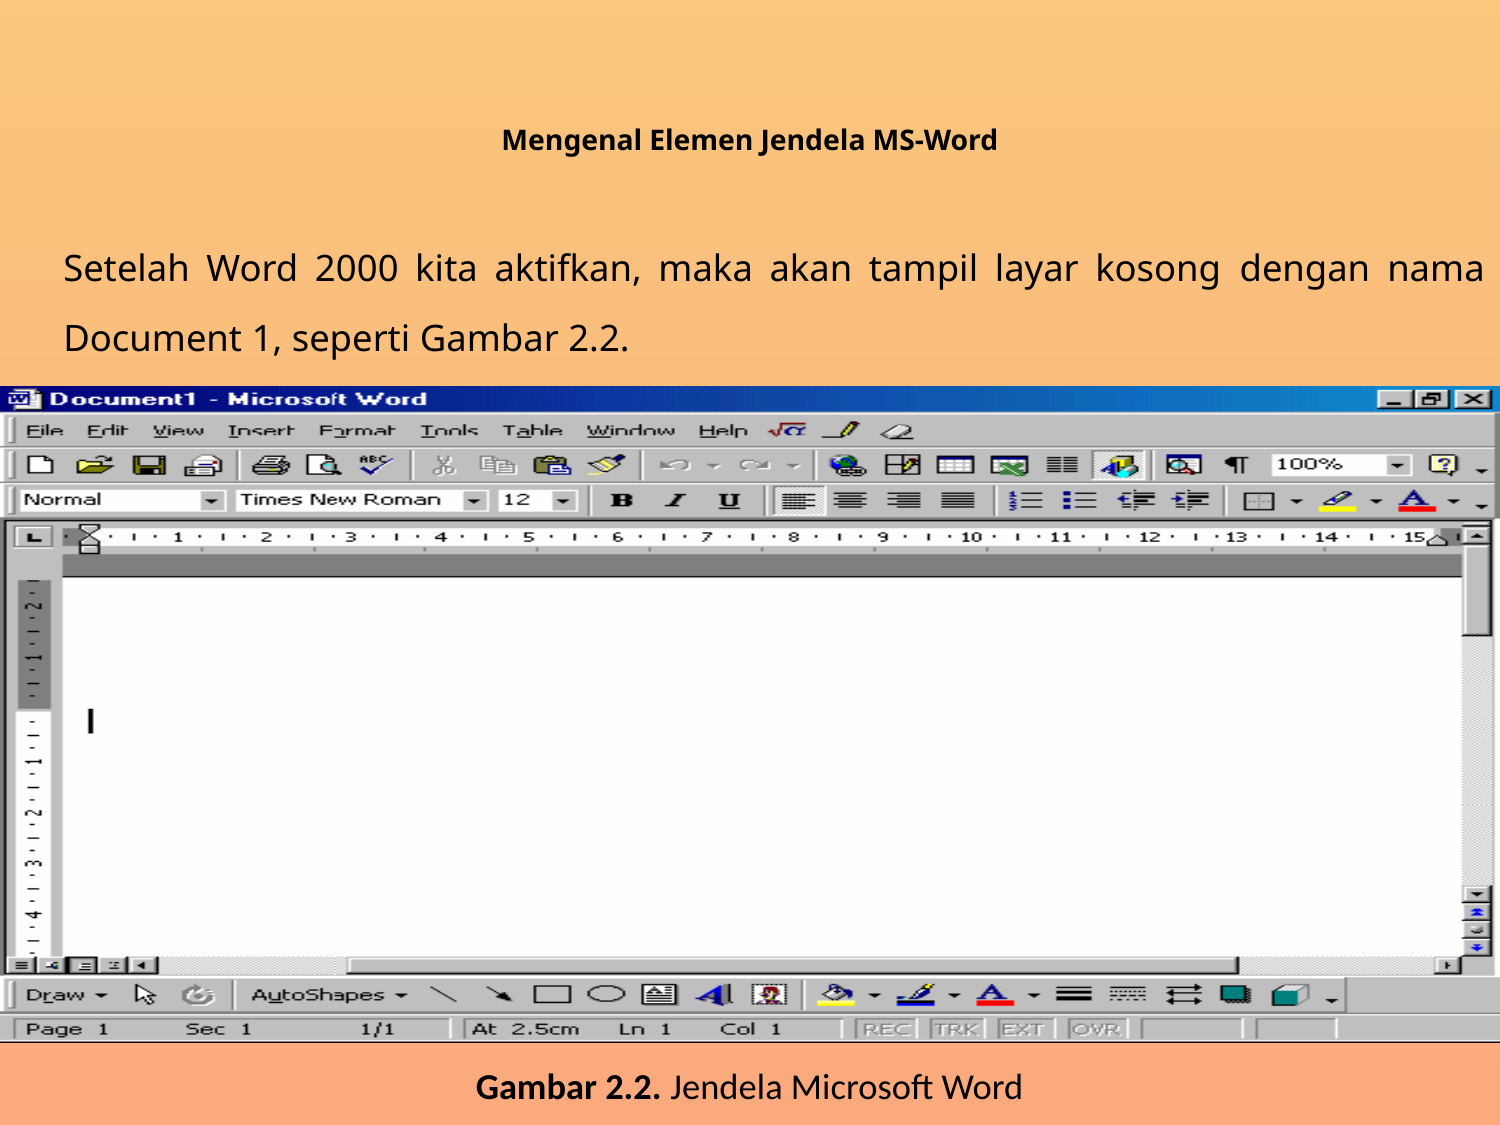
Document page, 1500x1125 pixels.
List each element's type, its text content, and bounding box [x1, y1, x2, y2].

list Setelah Word 2000 kita aktifkan, maka akan tampil layar kosong dengan nama Document 1, seperti Gambar 2.2. Gambar 2.2. Jendela Microsoft Word [0, 1050, 1500, 1125]
picture [0, 386, 1500, 1044]
title Mengenal Elemen Jendela MS-Word [75, 45, 1425, 210]
list Setelah Word 2000 kita aktifkan, maka akan tampil layar kosong dengan nama Document 1, seperti Gambar 2.2. Gambar 2.2. Jendela Microsoft Word [0, 210, 1500, 386]
